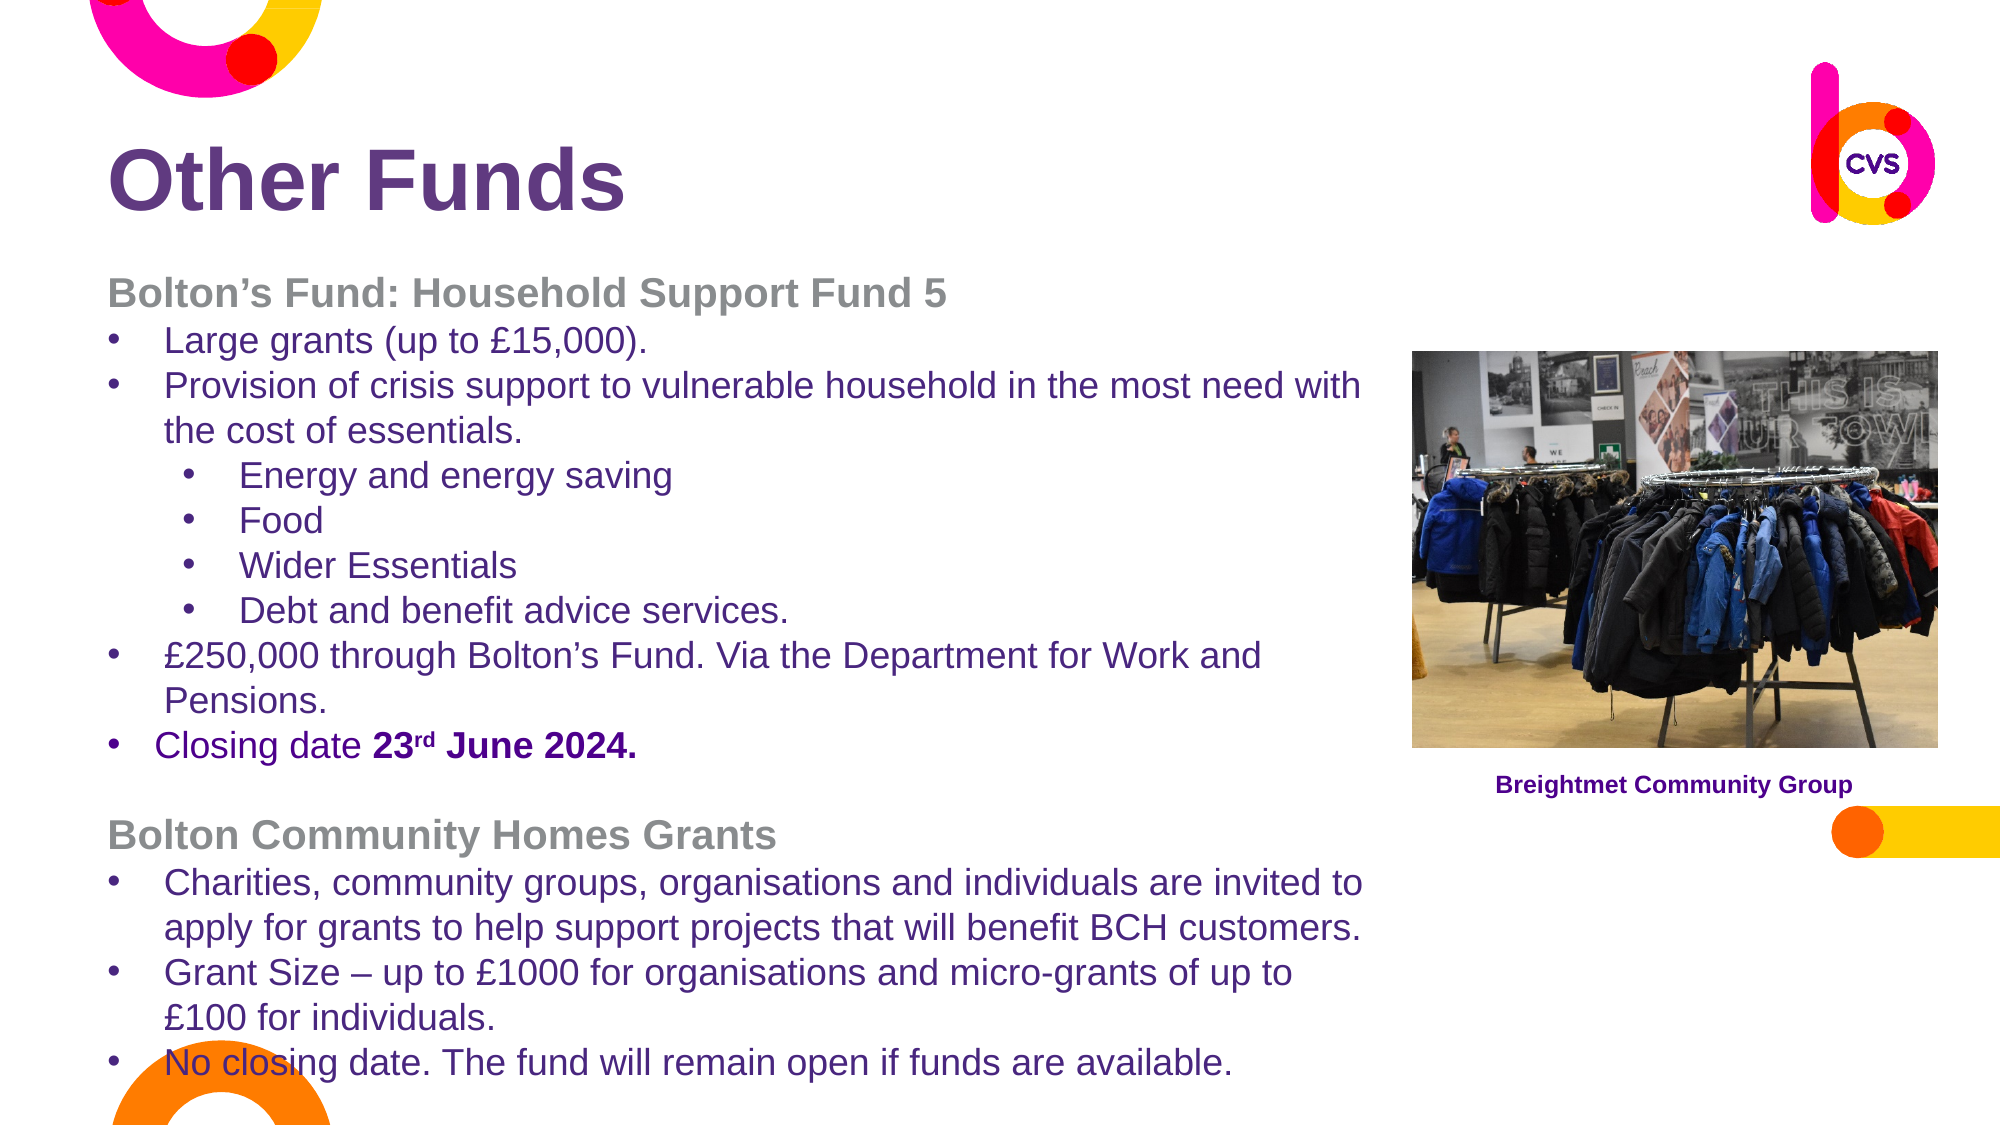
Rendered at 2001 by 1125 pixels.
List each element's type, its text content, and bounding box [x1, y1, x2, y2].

list Other Funds [92, 115, 1475, 350]
picture [1811, 62, 1935, 225]
text_box Bolton’s Fund: Household Support Fund 5 Large grants (up to £15,000). Provision of crisis support to vulnerable household in the most need with the cost of essentials. Energy and energy saving Food Wider Essentials Debt and benefit advice services. £250,000 through Bolton’s Fund. Via the Department for Work and Pensions. Closing date 23rd June 2024. Bolton Community Homes Grants Charities, community groups, organisations and individuals are invited to apply for grants to help support projects that will benefit BCH customers. Grant Size – up to £1000 for organisations and micro-grants of up to £100 for individuals. No closing date. The fund will remain open if funds are available. [92, 233, 1390, 1091]
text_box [1373, 351, 1977, 807]
